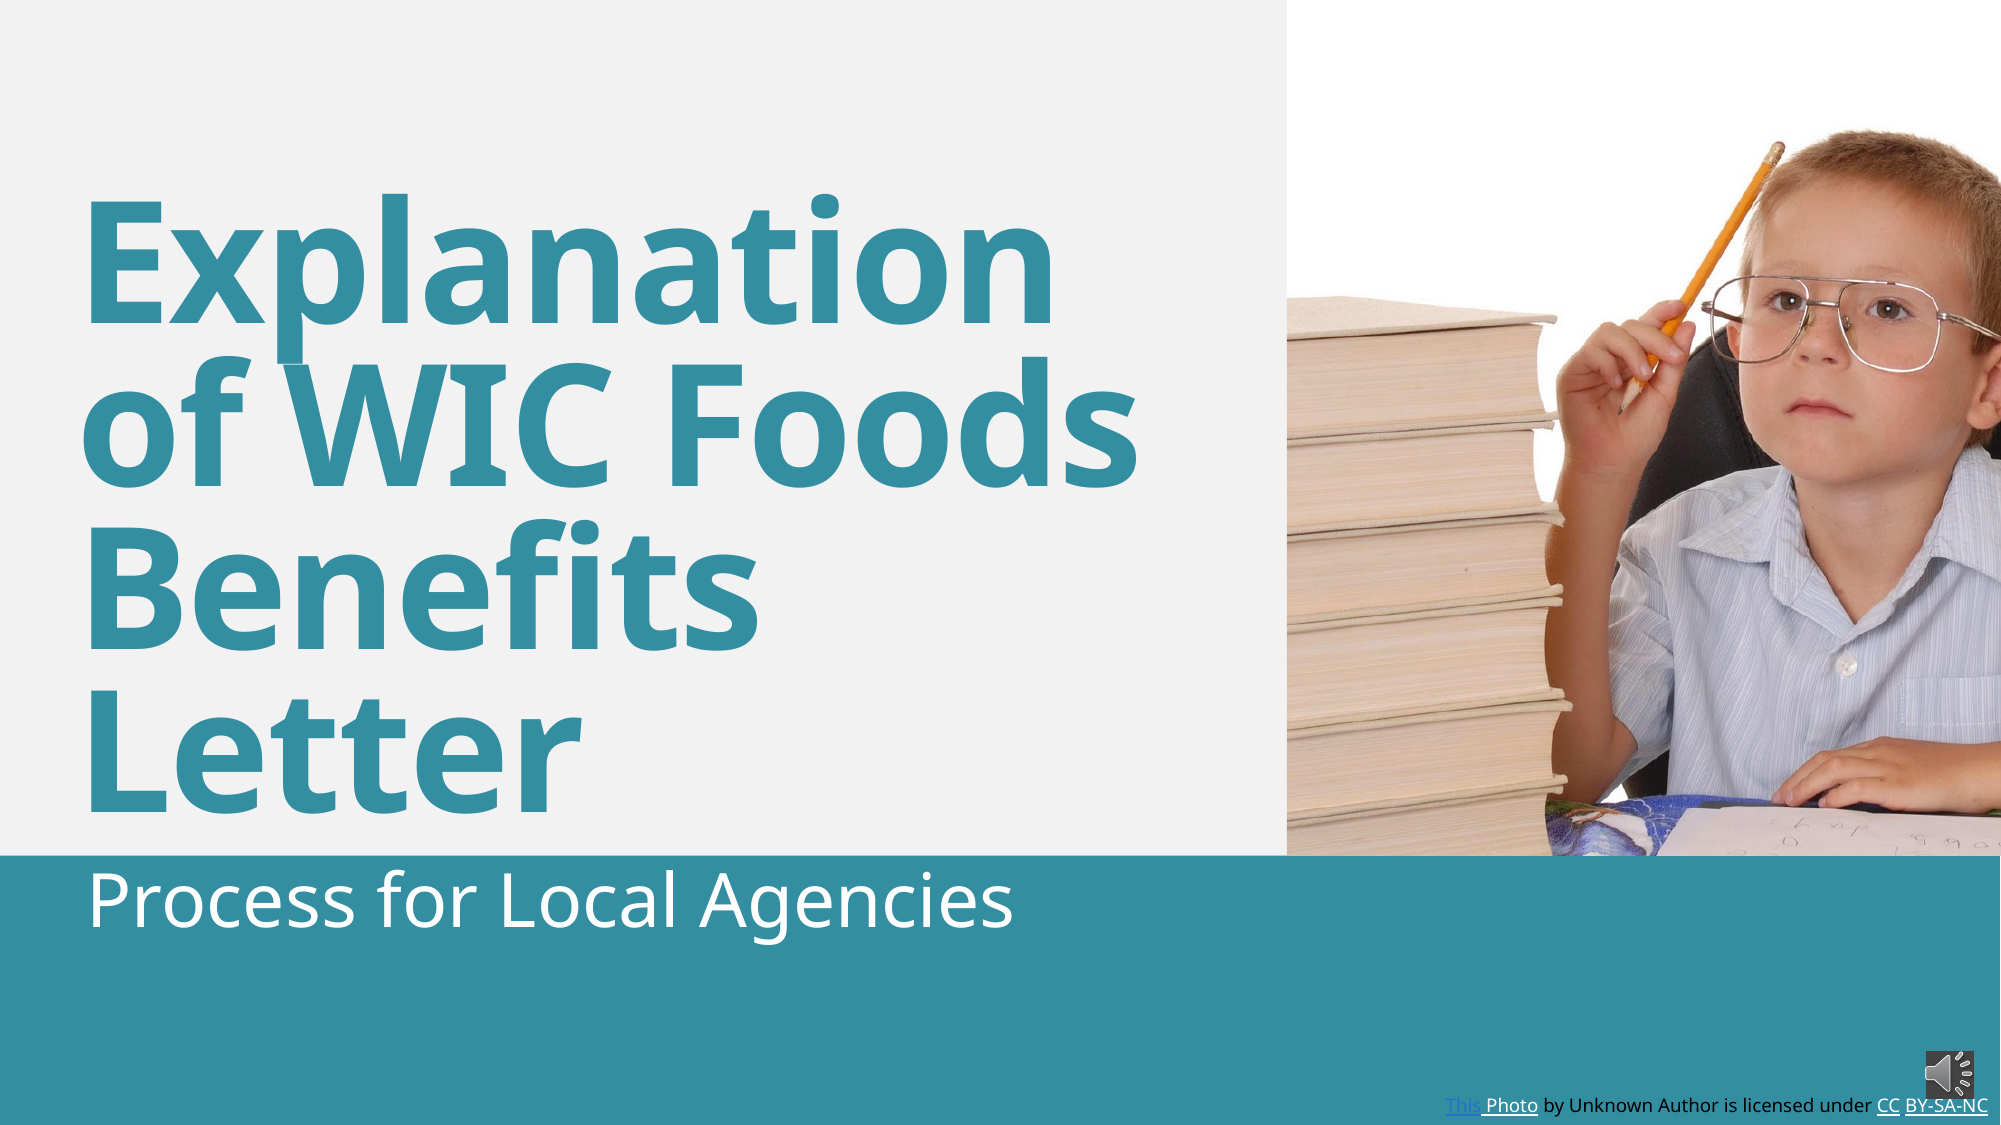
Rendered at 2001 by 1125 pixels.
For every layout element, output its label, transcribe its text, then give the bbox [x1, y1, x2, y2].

text_box [0, 854, 2000, 1125]
picture [1286, 0, 2001, 856]
text_box [0, 0, 1286, 854]
picture [1924, 1049, 1976, 1101]
text_box This Photo by Unknown Author is licensed under CC BY-SA-NC [100, 1086, 2000, 1125]
title Explanation of WIC Foods Benefits Letter [60, 176, 1216, 853]
subtitle Process for Local Agencies [71, 858, 1586, 990]
